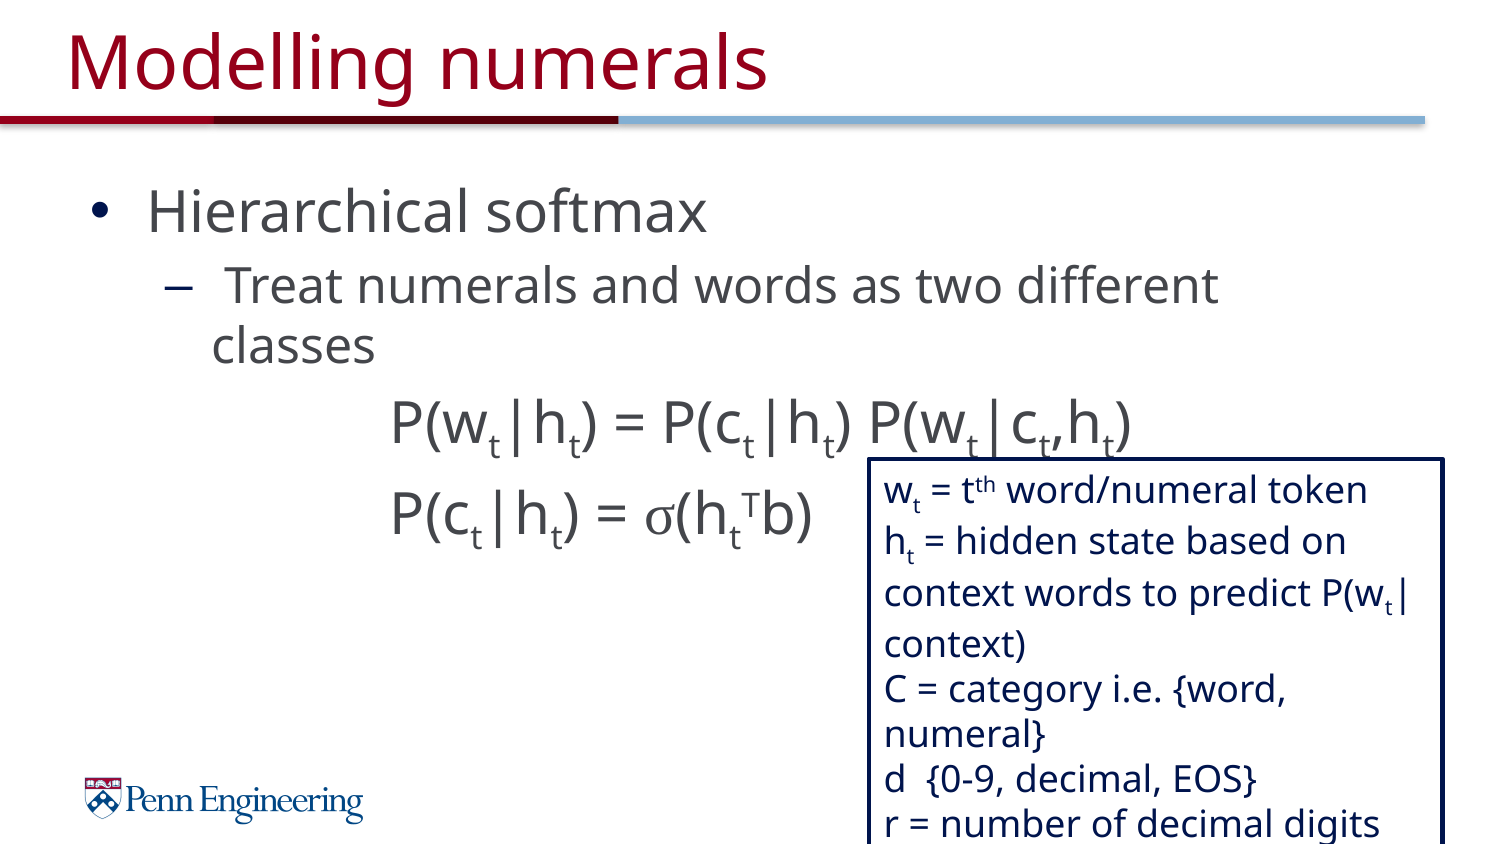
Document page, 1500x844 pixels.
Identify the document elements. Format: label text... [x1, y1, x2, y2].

picture [75, 770, 372, 828]
title Modelling numerals [50, 2, 1401, 117]
